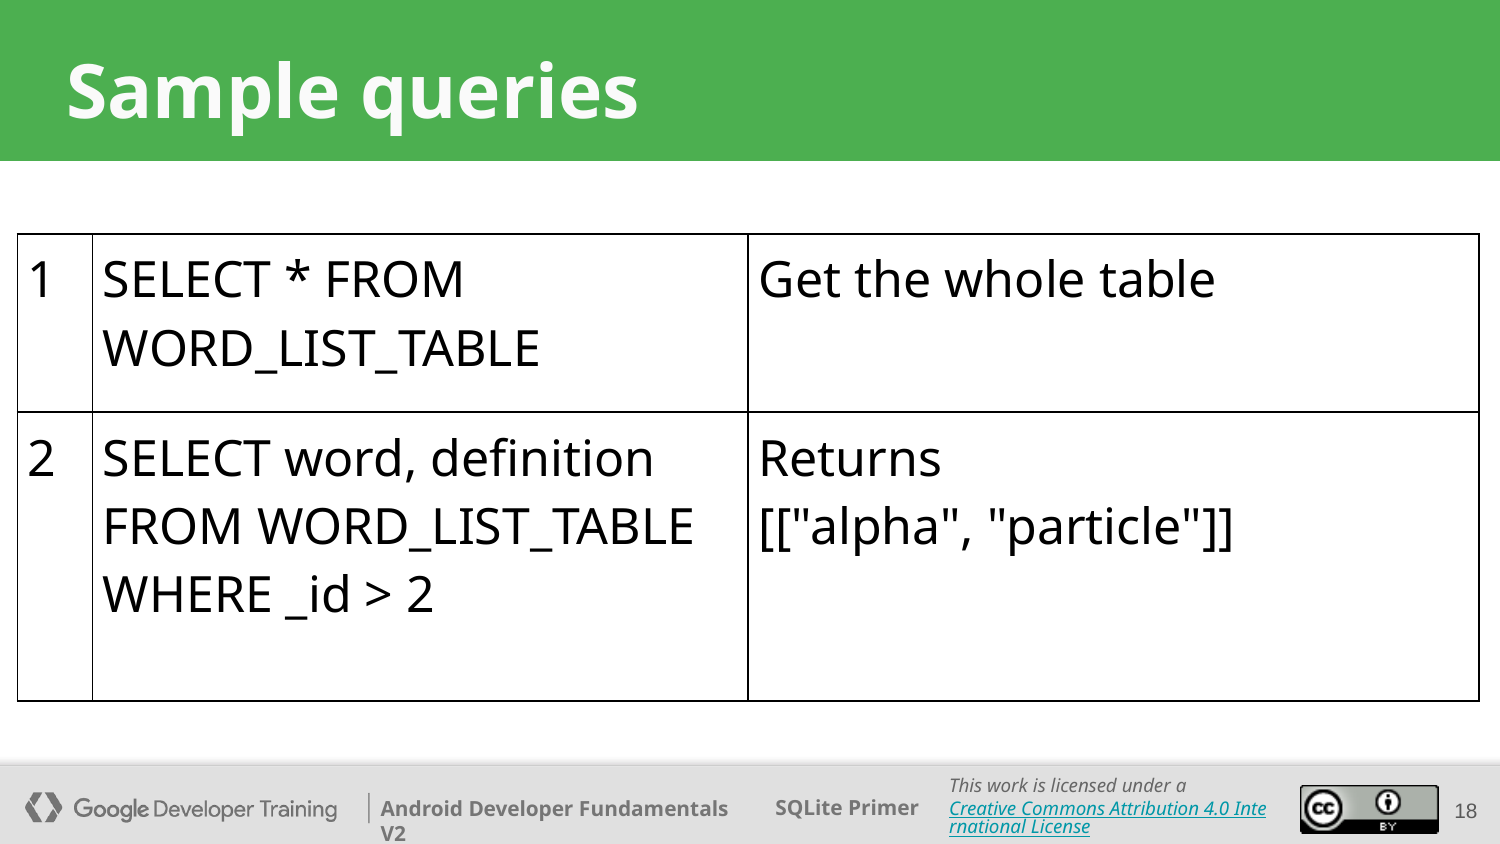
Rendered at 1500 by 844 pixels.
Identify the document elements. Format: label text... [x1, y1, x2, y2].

title Sample queries [51, 28, 1449, 122]
picture [0, 161, 1500, 844]
slide_number ‹#› [1402, 777, 1493, 842]
table_header SELECT * FROM WORD_LIST_TABLE [93, 235, 747, 411]
table_header 1 [18, 235, 92, 411]
table_cell Returns [["alpha", "particle"]] [749, 413, 1478, 700]
table_cell SELECT word, definition FROM WORD_LIST_TABLE WHERE _id > 2 [93, 413, 747, 700]
table_header Get the whole table [749, 235, 1478, 411]
table_cell 2 [18, 413, 92, 700]
